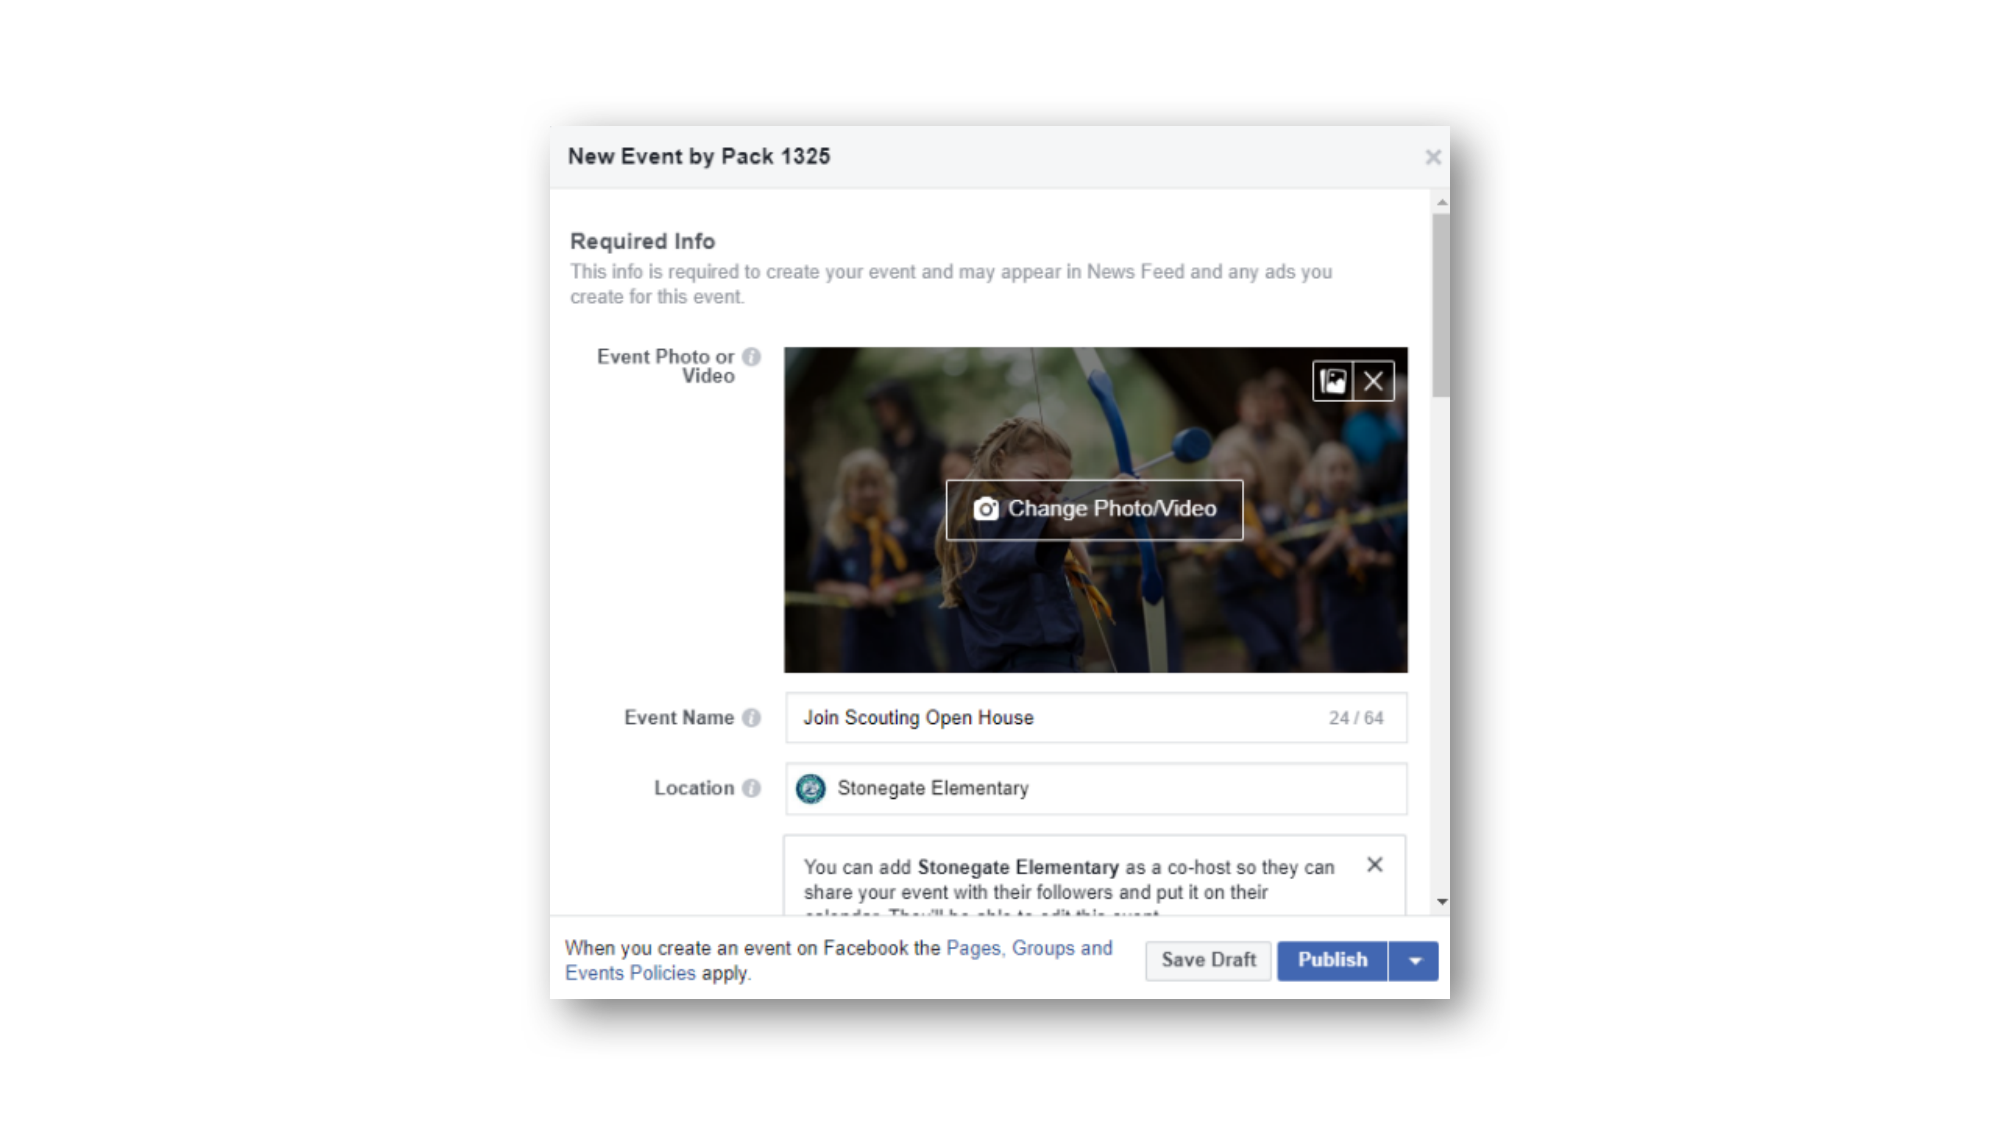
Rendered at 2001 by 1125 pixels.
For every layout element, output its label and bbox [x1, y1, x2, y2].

picture [550, 126, 1450, 999]
